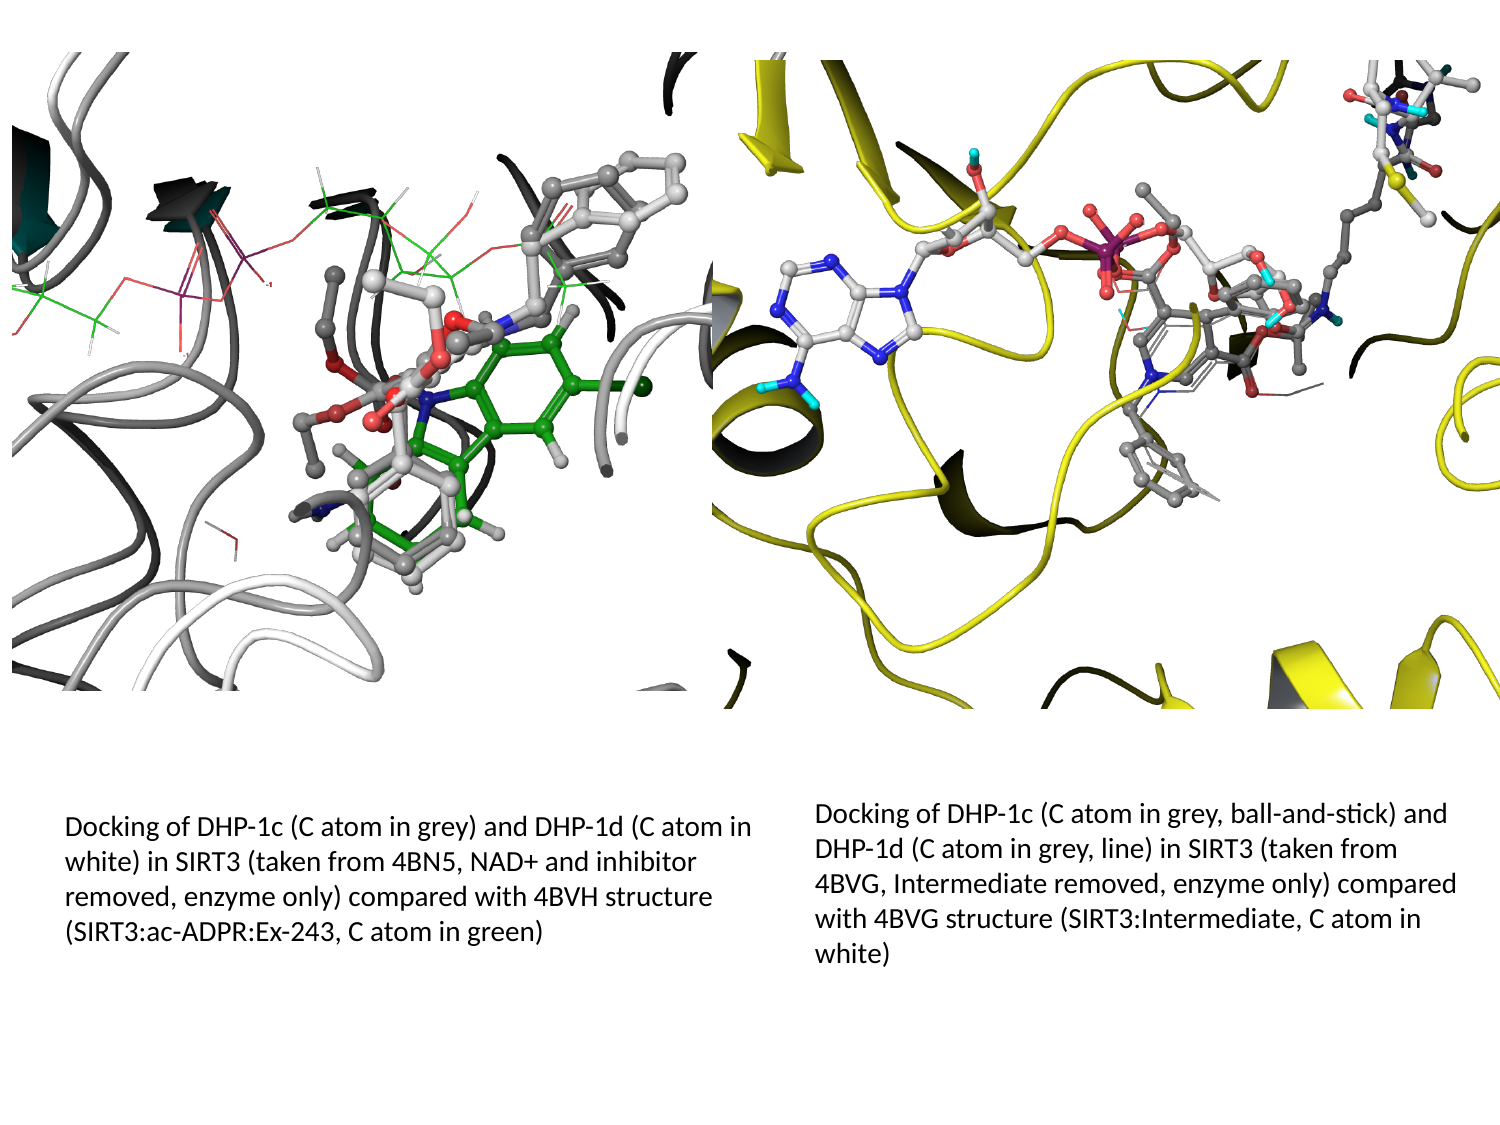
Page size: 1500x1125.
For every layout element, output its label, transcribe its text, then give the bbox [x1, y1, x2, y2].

picture [12, 52, 1500, 709]
text_box Docking of DHP-1c (C atom in grey, ball-and-stick) and DHP-1d (C atom in grey, line) in SIRT3 (taken from 4BVG, Intermediate removed, enzyme only) compared with 4BVG structure (SIRT3:Intermediate, C atom in white) [799, 787, 1475, 977]
text_box Docking of DHP-1c (C atom in grey) and DHP-1d (C atom in white) in SIRT3 (taken from 4BN5, NAD+ and inhibitor removed, enzyme only) compared with 4BVH structure (SIRT3:ac-ADPR:Ex-243, C atom in green) [49, 799, 799, 955]
